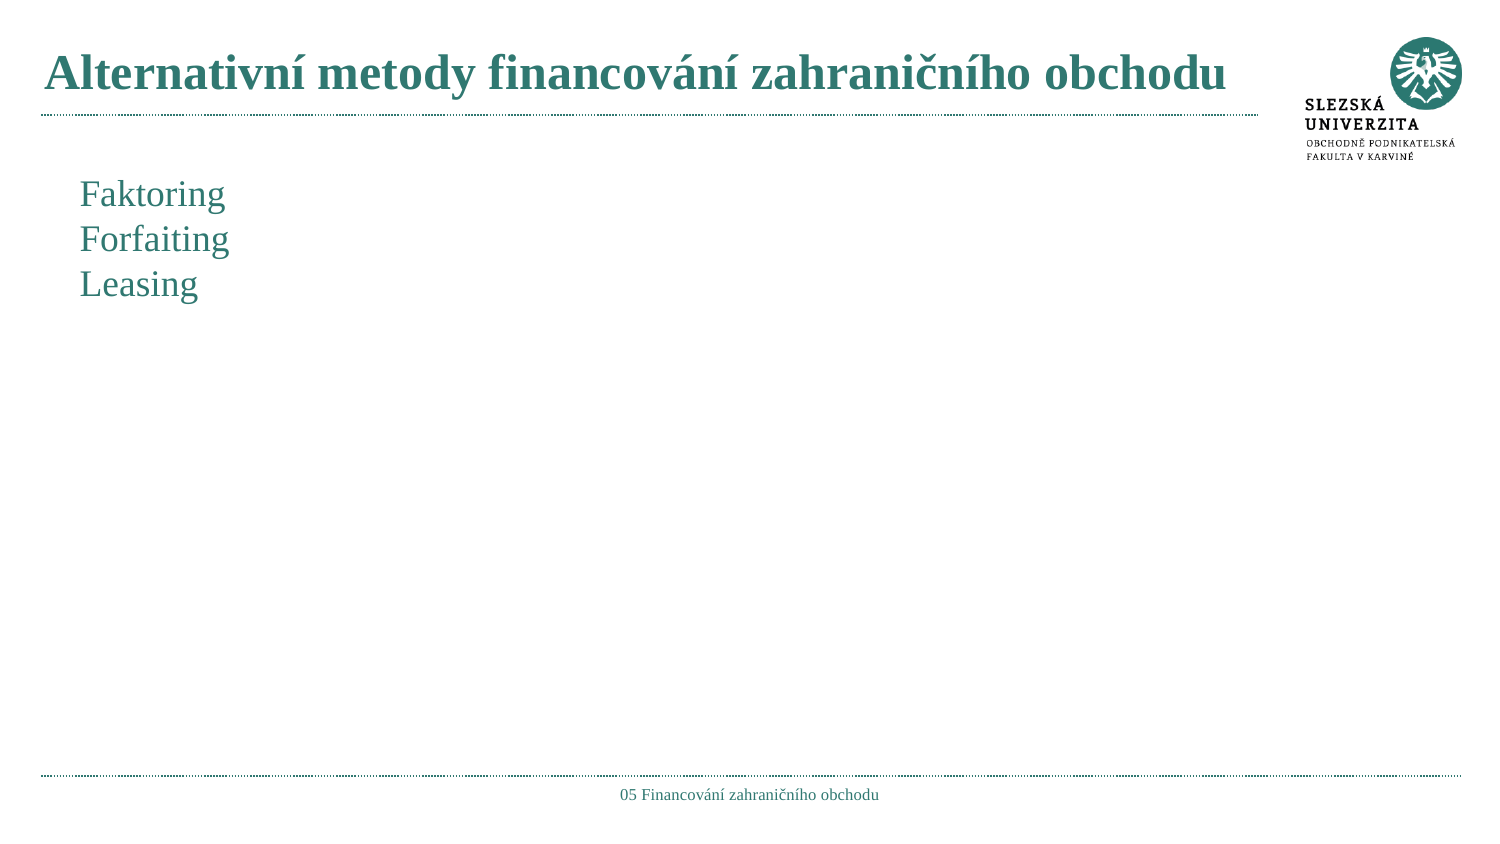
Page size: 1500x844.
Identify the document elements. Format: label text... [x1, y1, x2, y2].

list Faktoring Forfaiting Leasing [64, 161, 1500, 682]
title Alternativní metody financování zahraničního obchodu [29, 32, 1317, 116]
text_box 05 Financování zahraničního obchodu [442, 776, 1058, 811]
picture [1305, 37, 1462, 160]
